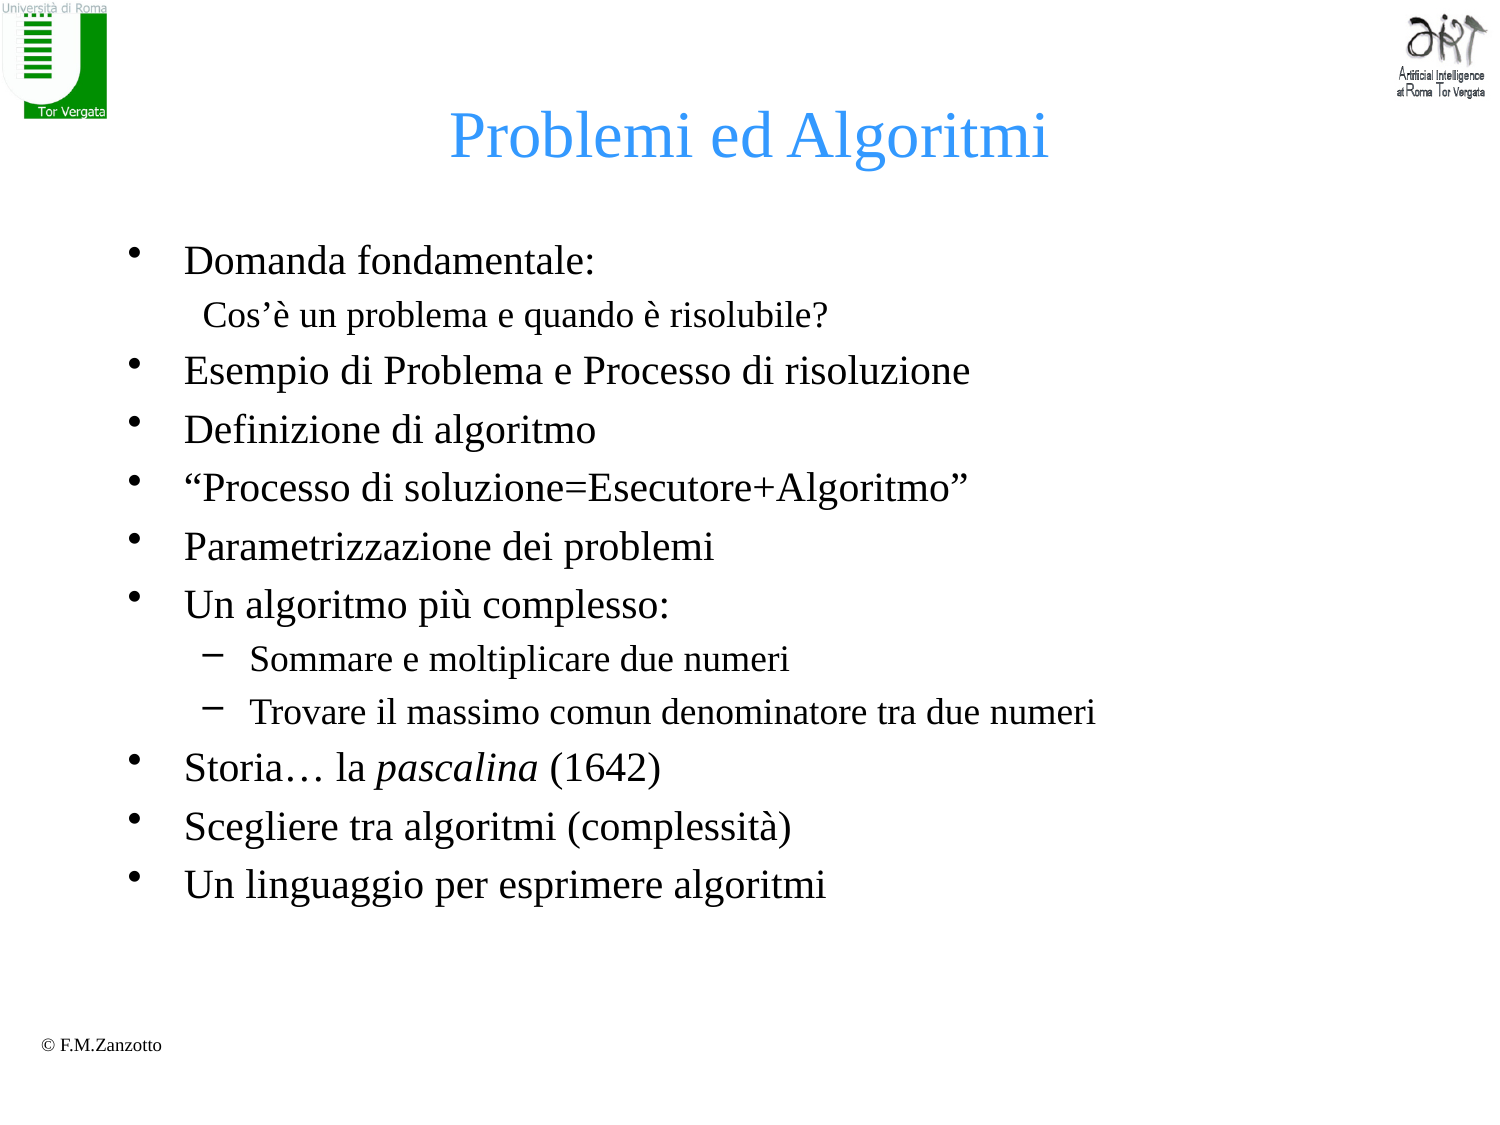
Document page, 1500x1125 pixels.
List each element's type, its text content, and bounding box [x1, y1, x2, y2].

picture [1, 1, 107, 119]
list Domanda fondamentale: Cos’è un problema e quando è risolubile? Esempio di Problema e Processo di risoluzione Definizione di algoritmo “Processo di soluzione=Esecutore+Algoritmo” Parametrizzazione dei problemi Un algoritmo più complesso: Sommare e moltiplicare due numeri Trovare il massimo comun denominatore tra due numeri Storia… la pascalina (1642) Scegliere tra algoritmi (complessità) Un linguaggio per esprimere algoritmi [112, 224, 1388, 1001]
title Problemi ed Algoritmi [112, 74, 1388, 188]
picture [1387, 8, 1495, 101]
